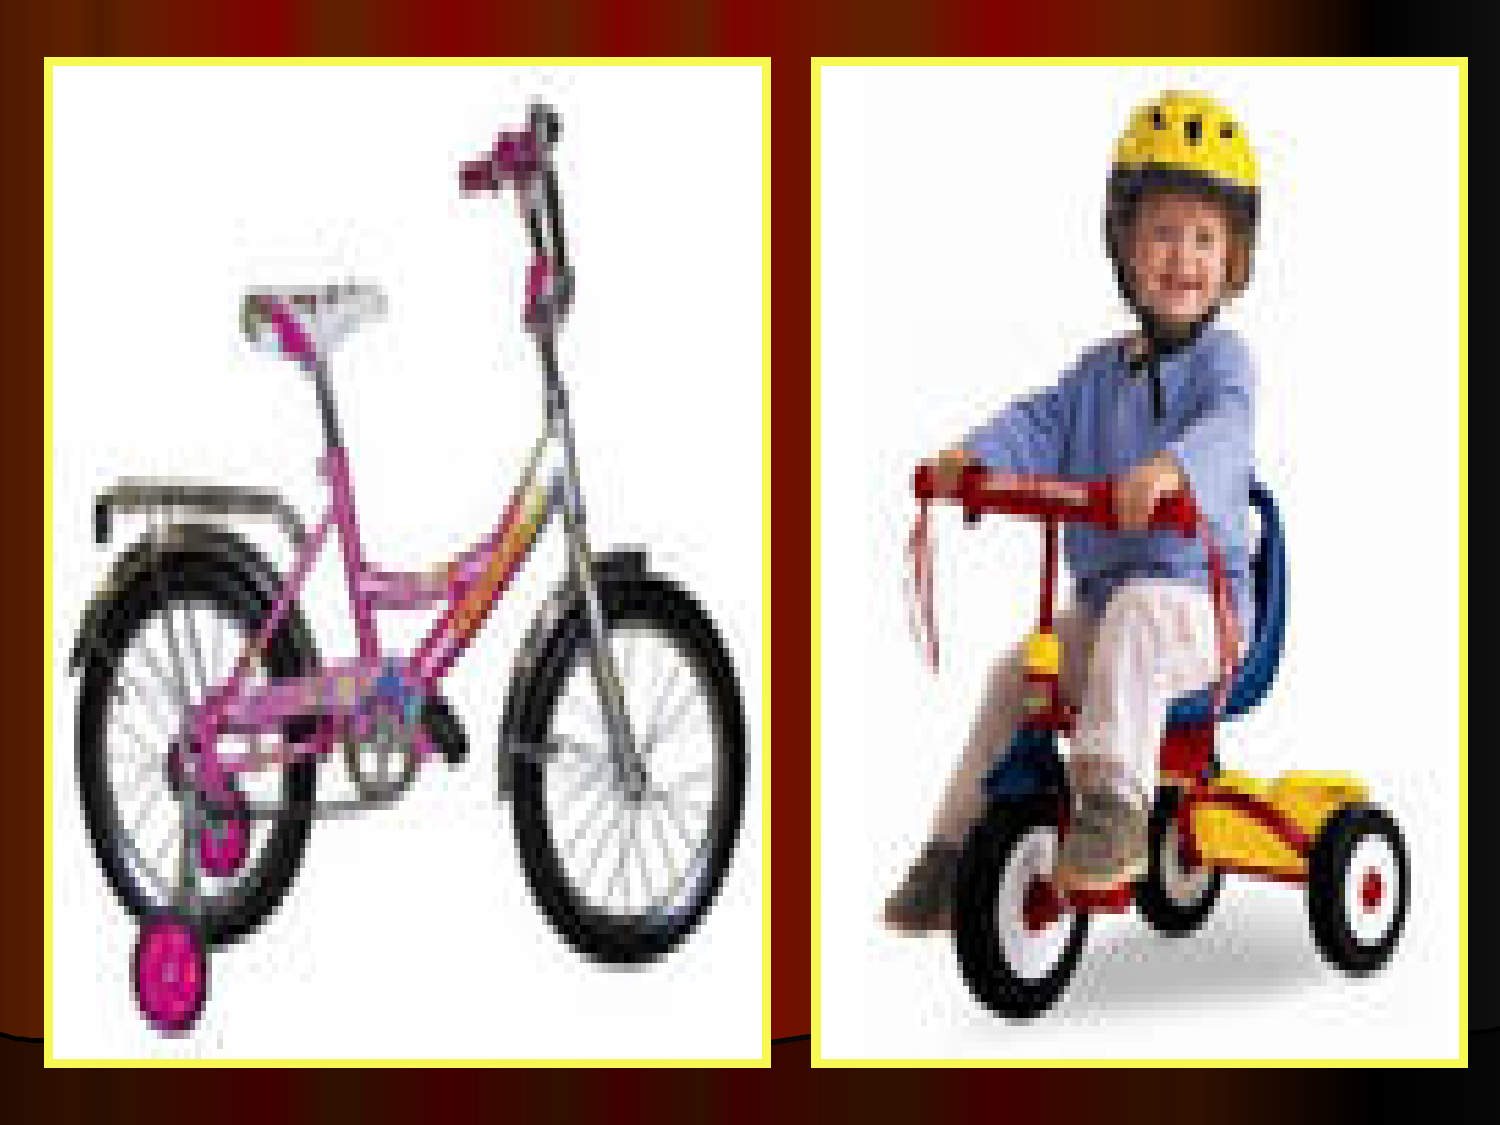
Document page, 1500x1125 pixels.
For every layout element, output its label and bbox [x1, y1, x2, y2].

picture [820, 66, 1459, 1059]
picture [52, 66, 763, 1059]
